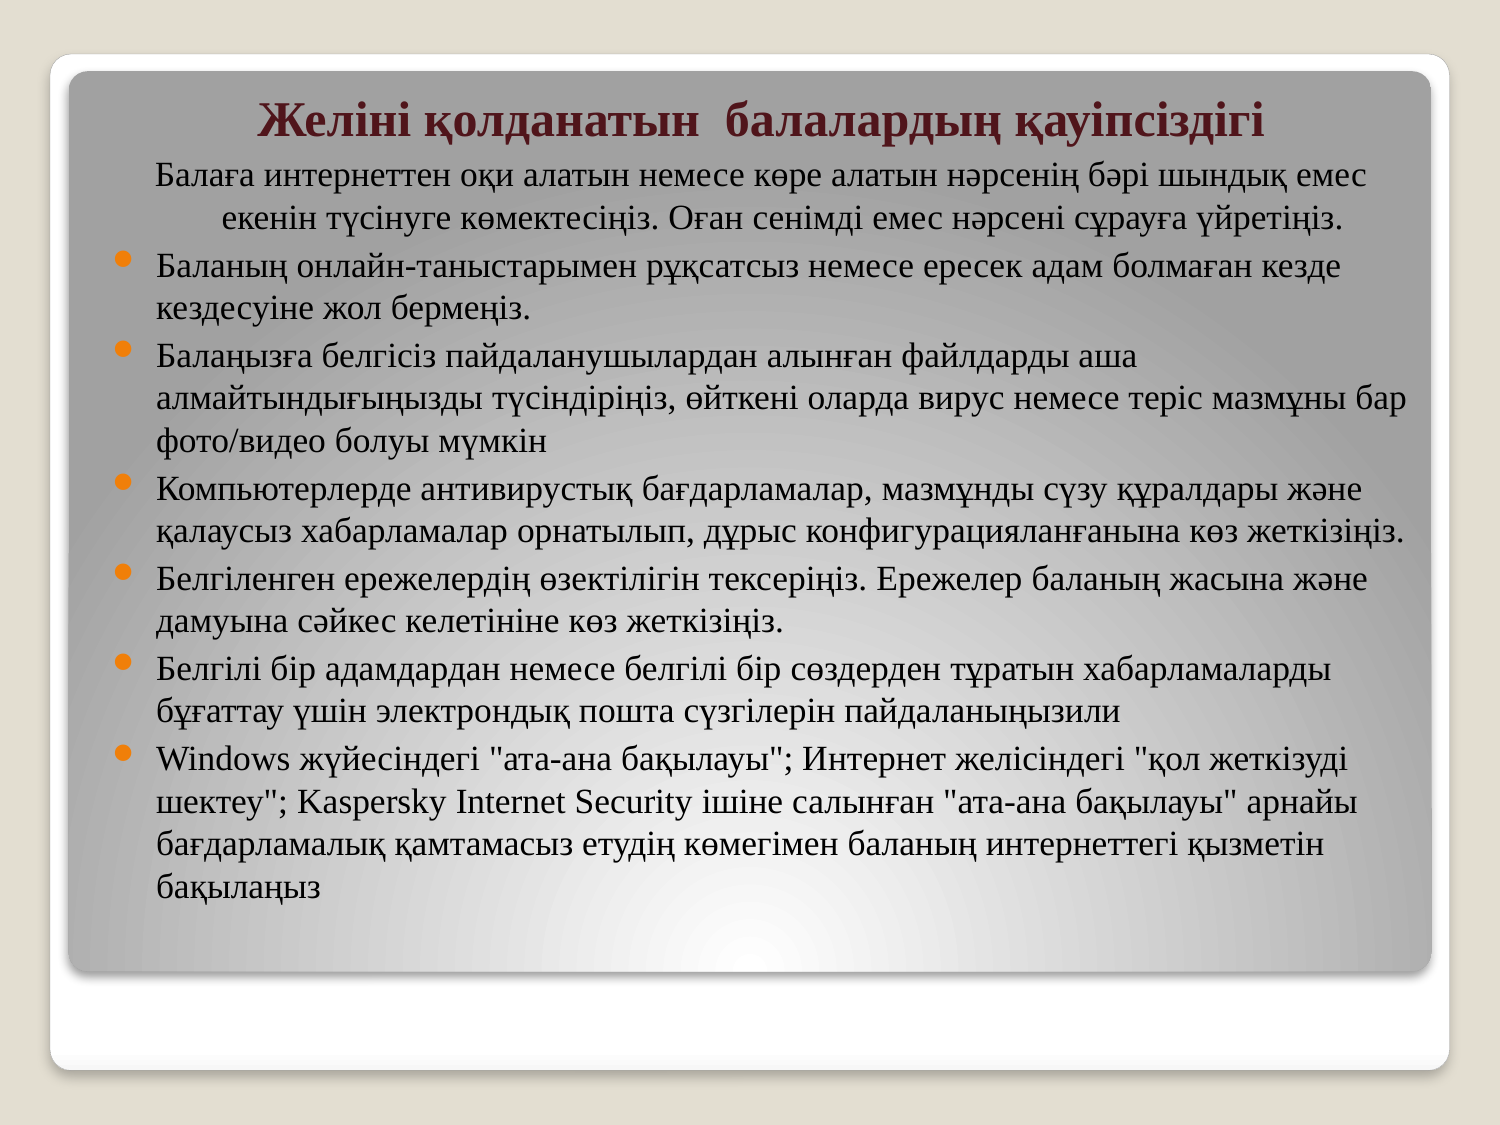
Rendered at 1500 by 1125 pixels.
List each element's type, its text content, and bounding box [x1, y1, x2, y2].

list Желіні қолданатын балалардың қауіпсіздігі Балаға интернеттен оқи алатын немесе көре алатын нәрсенің бәрі шындық емес екенін түсінуге көмектесіңіз. Оған сенімді емес нәрсені сұрауға үйретіңіз. Баланың онлайн-таныстарымен рұқсатсыз немесе ересек адам болмаған кезде кездесуіне жол бермеңіз. Балаңызға белгісіз пайдаланушылардан алынған файлдарды аша алмайтындығыңызды түсіндіріңіз, өйткені оларда вирус немесе теріс мазмұны бар фото/видео болуы мүмкін Компьютерлерде антивирустық бағдарламалар, мазмұнды сүзу құралдары және қалаусыз хабарламалар орнатылып, дұрыс конфигурацияланғанына көз жеткізіңіз. Белгіленген ережелердің өзектілігін тексеріңіз. Ережелер баланың жасына және дамуына сәйкес келетініне көз жеткізіңіз. Белгілі бір адамдардан немесе белгілі бір сөздерден тұратын хабарламаларды бұғаттау үшін электрондық пошта сүзгілерін пайдаланыңызили Windows жүйесіндегі "ата-ана бақылауы"; Интернет желісіндегі "қол жеткізуді шектеу"; Kaspersky Internet Security ішіне салынған "ата-ана бақылауы" арнайы бағдарламалық қамтамасыз етудің көмегімен баланың интернеттегі қызметін бақылаңыз [82, 23, 1425, 1032]
